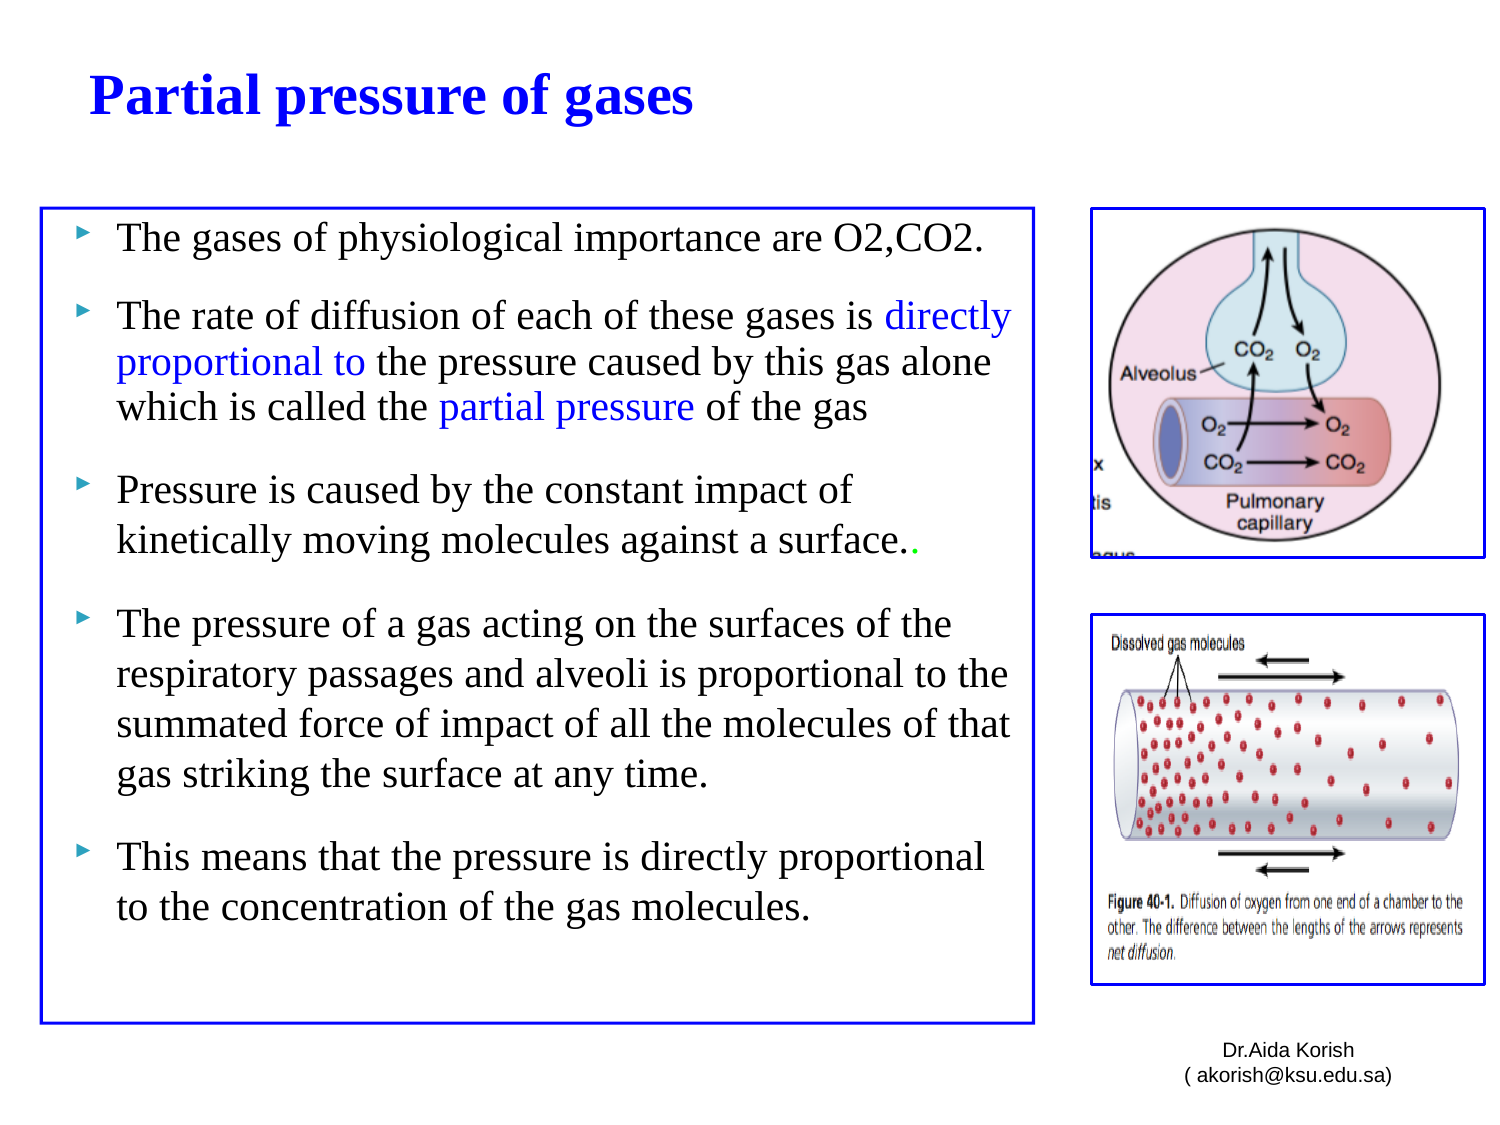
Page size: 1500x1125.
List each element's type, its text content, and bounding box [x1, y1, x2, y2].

list The gases of physiological importance are O2,CO2. The rate of diffusion of each of these gases is directly proportional to the pressure caused by this gas alone which is called the partial pressure of the gas Pressure is caused by the constant impact of kinetically moving molecules against a surface.. The pressure of a gas acting on the surfaces of the respiratory passages and alveoli is proportional to the summated force of impact of all the molecules of that gas striking the surface at any time. This means that the pressure is directly proportional to the concentration of the gas molecules. [41, 208, 1034, 1024]
title Partial pressure of gases [75, 45, 1425, 138]
footer Dr.Aida Korish ( akorish@ksu.edu.sa) [1151, 1023, 1425, 1094]
picture [1093, 209, 1484, 557]
picture [1093, 615, 1484, 984]
